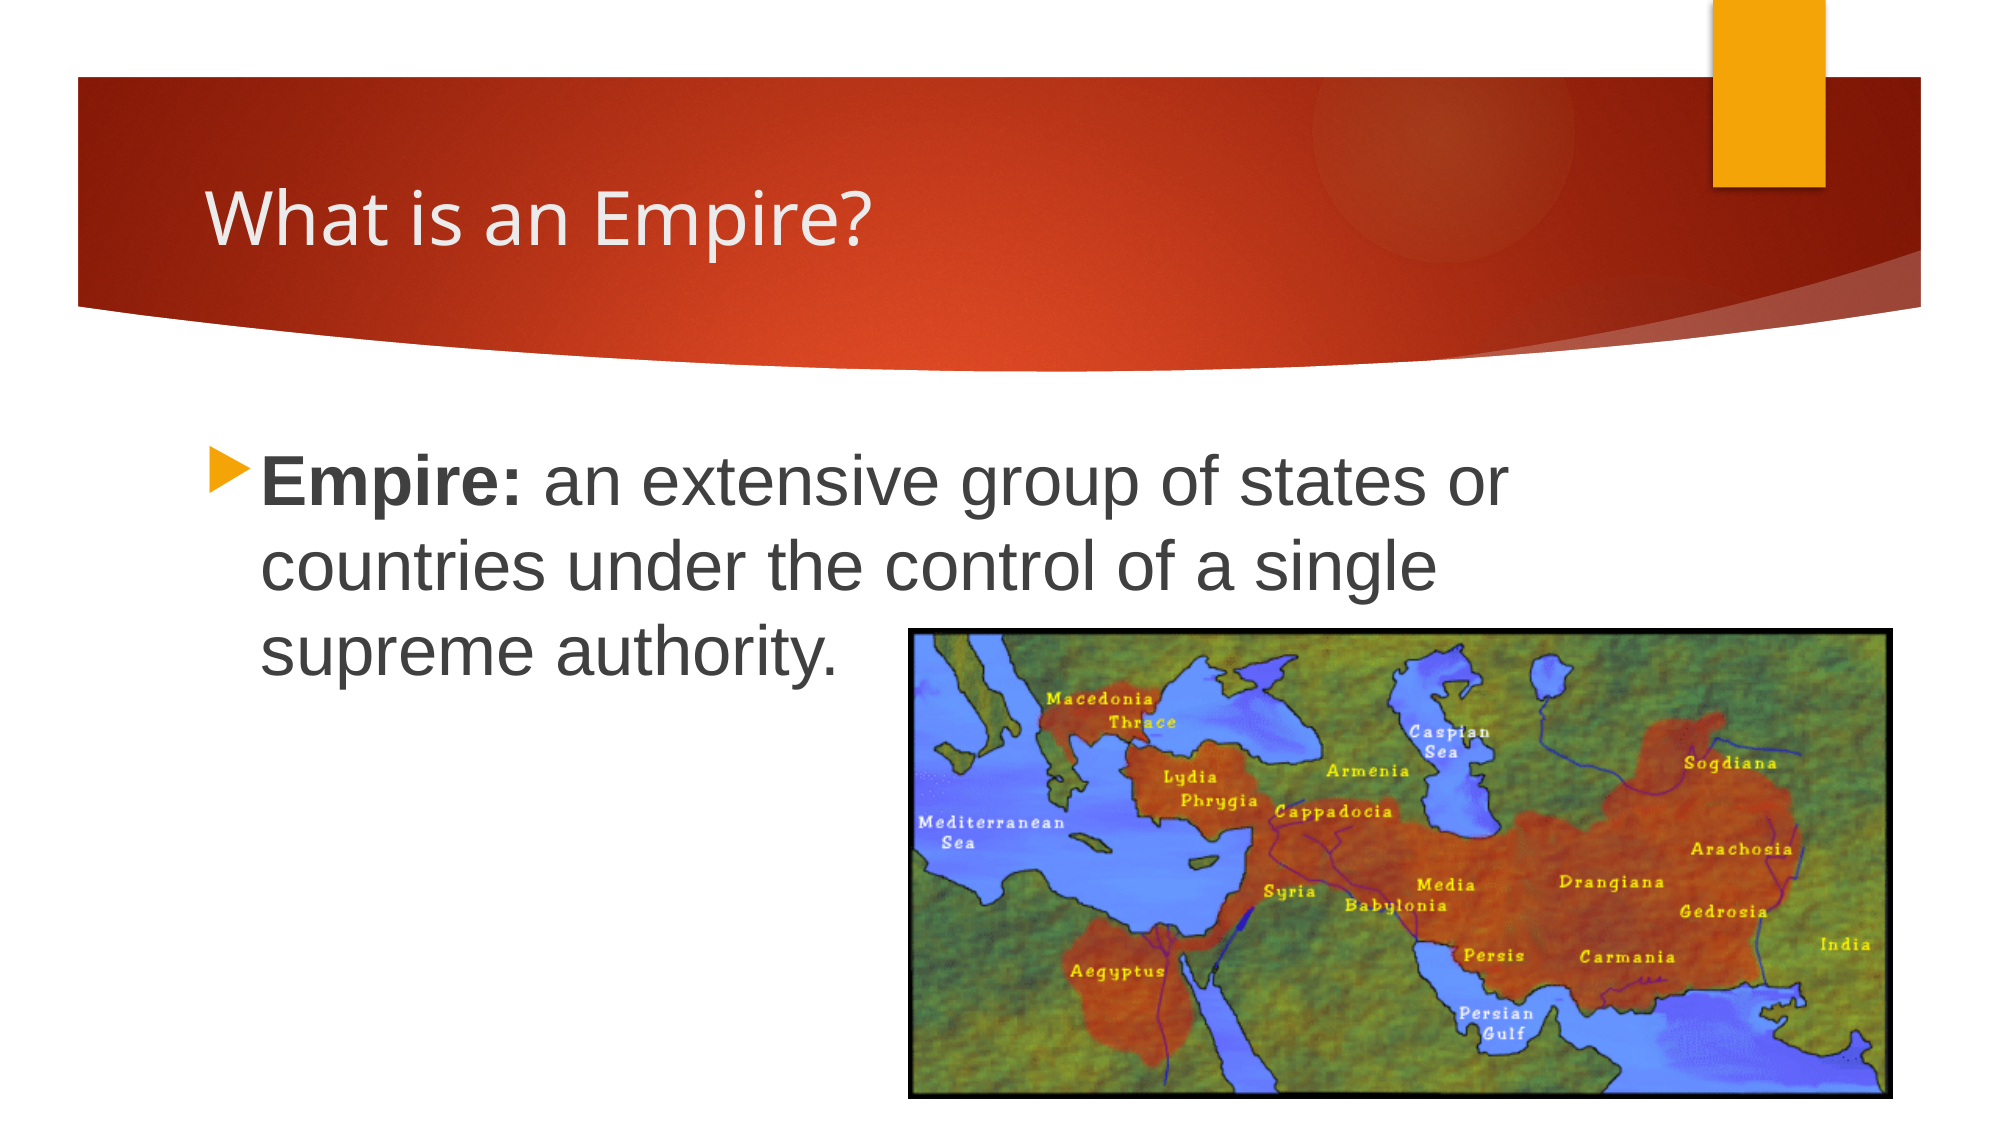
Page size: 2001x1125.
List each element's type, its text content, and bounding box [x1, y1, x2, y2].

title What is an Empire? [189, 155, 1627, 275]
picture [907, 628, 1893, 1100]
list Empire: an extensive group of states or countries under the control of a single supreme authority. [189, 427, 1627, 988]
